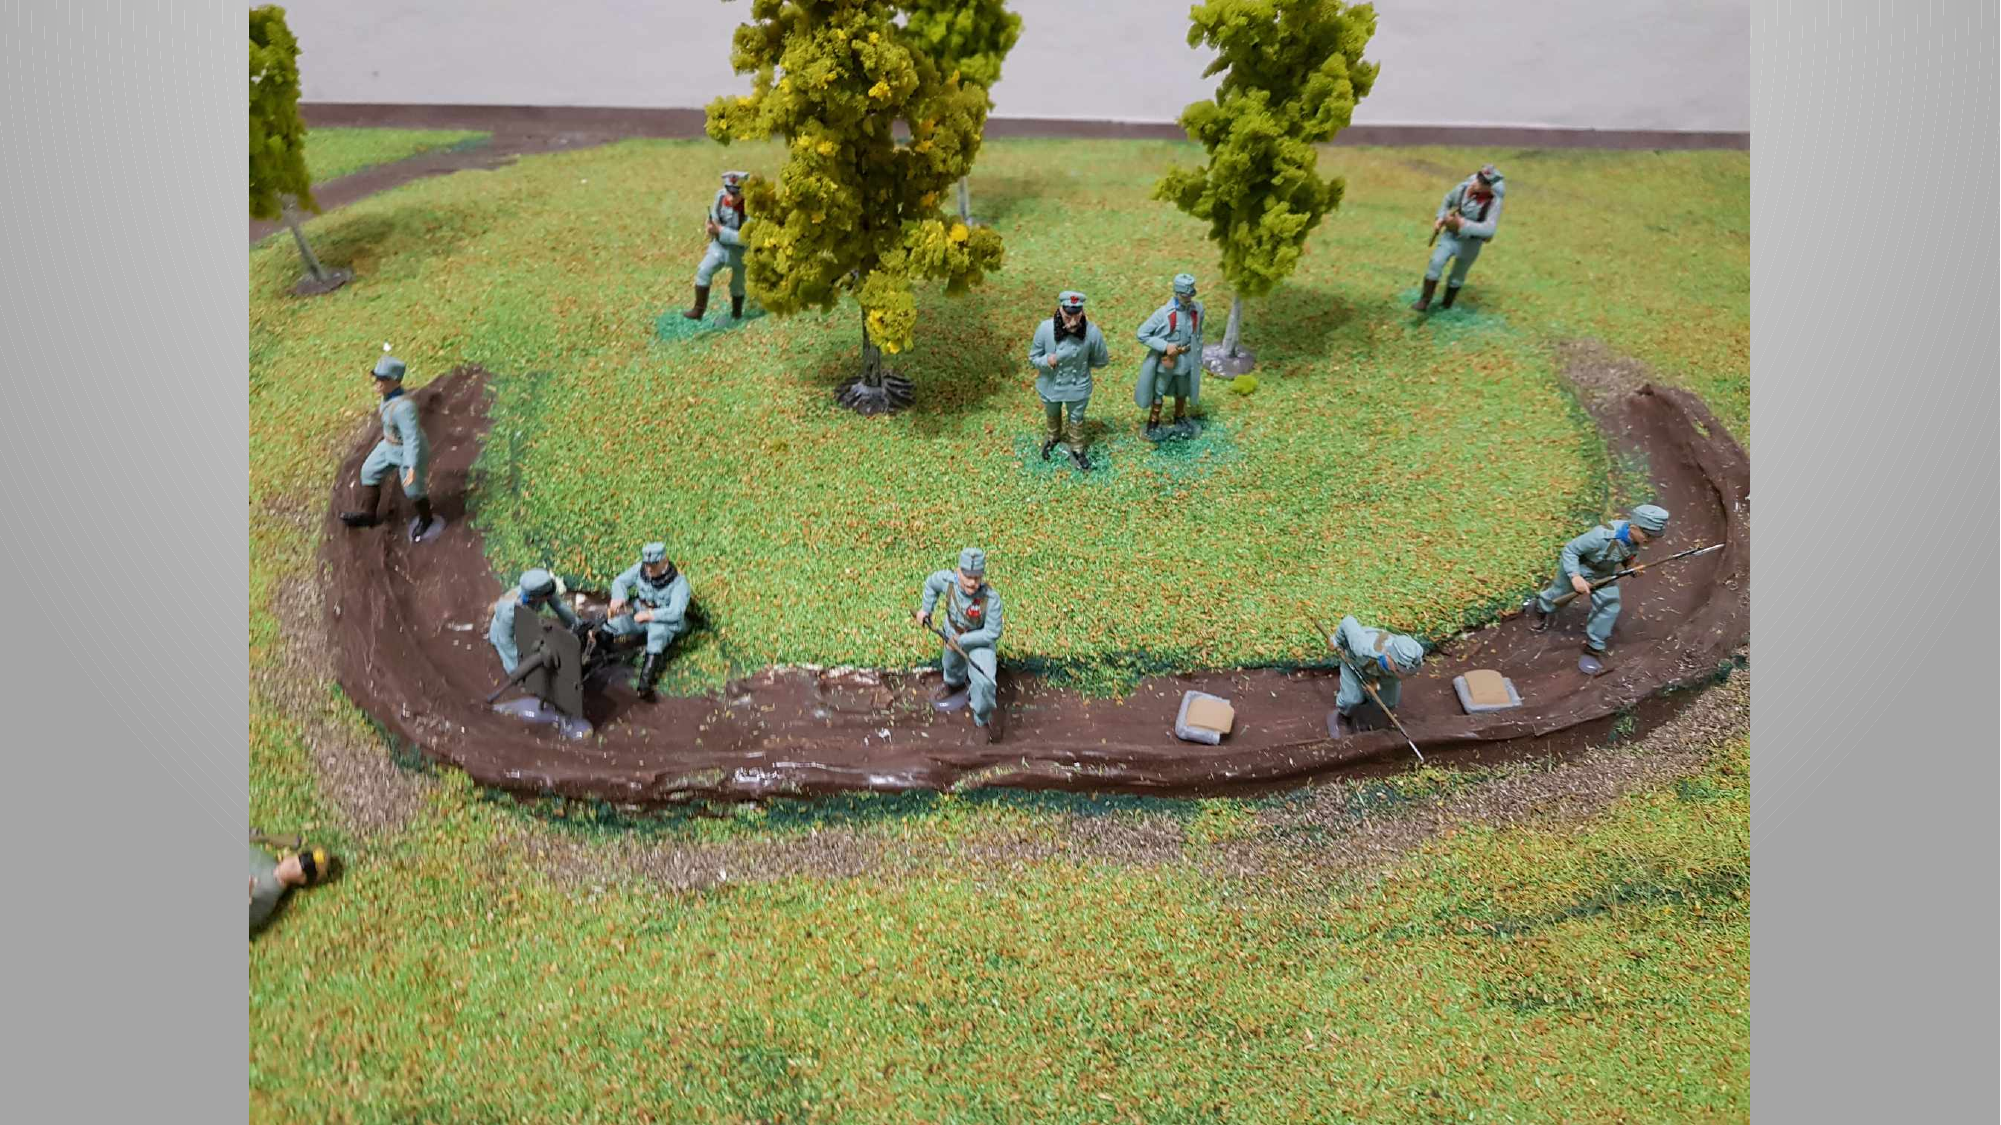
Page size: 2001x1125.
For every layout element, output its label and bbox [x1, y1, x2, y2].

picture [249, 0, 1750, 1125]
